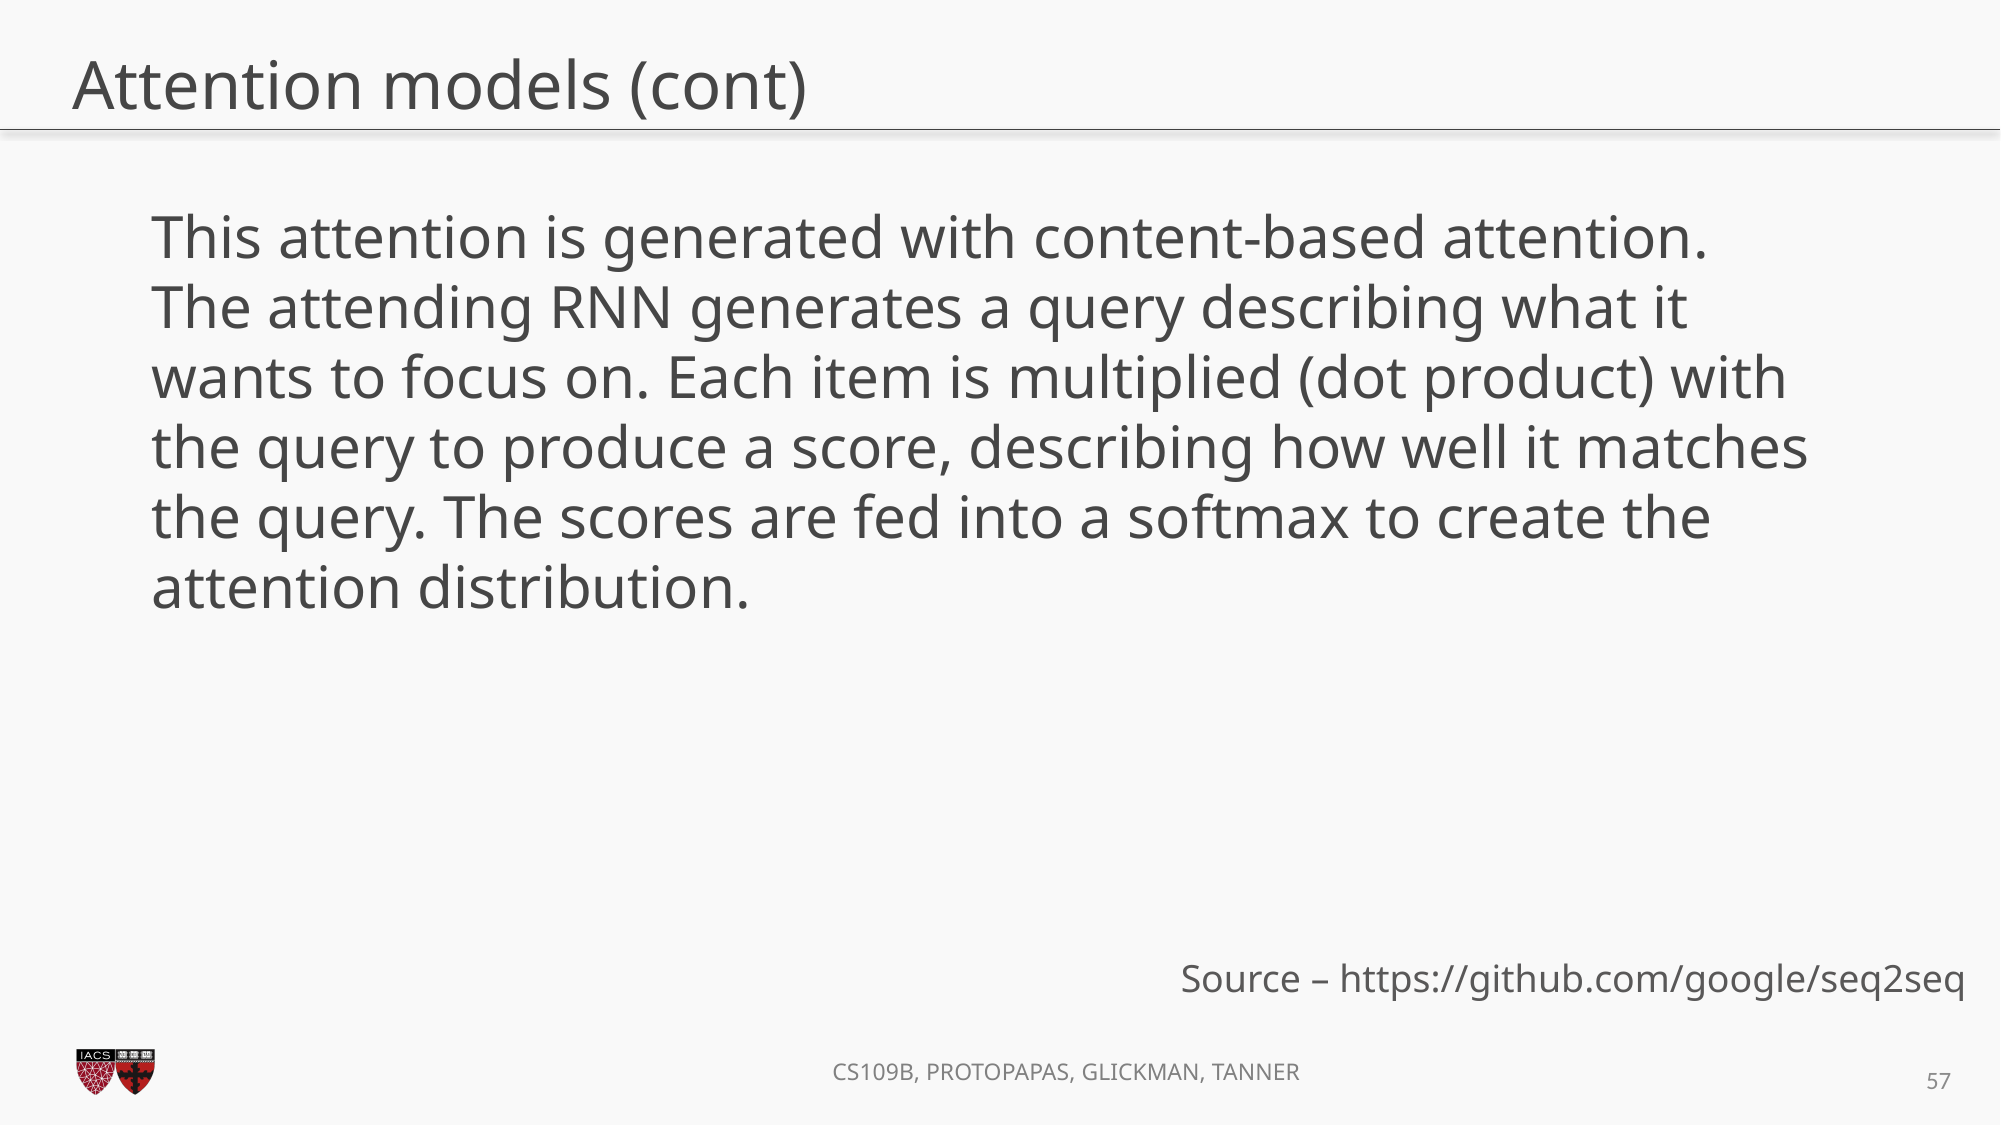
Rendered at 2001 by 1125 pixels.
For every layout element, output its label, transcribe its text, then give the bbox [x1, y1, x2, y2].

picture [75, 1049, 155, 1095]
title Attention models (cont) [57, 35, 1943, 162]
list This attention is generated with content-based attention. The attending RNN generates a query describing what it wants to focus on. Each item is multiplied (dot product) with the query to produce a score, describing how well it matches the query. The scores are fed into a softmax to create the attention distribution. [136, 193, 1831, 540]
slide_number 57 [1500, 1050, 1967, 1110]
text_box Source – https://github.com/google/seq2seq [1165, 947, 1982, 1008]
